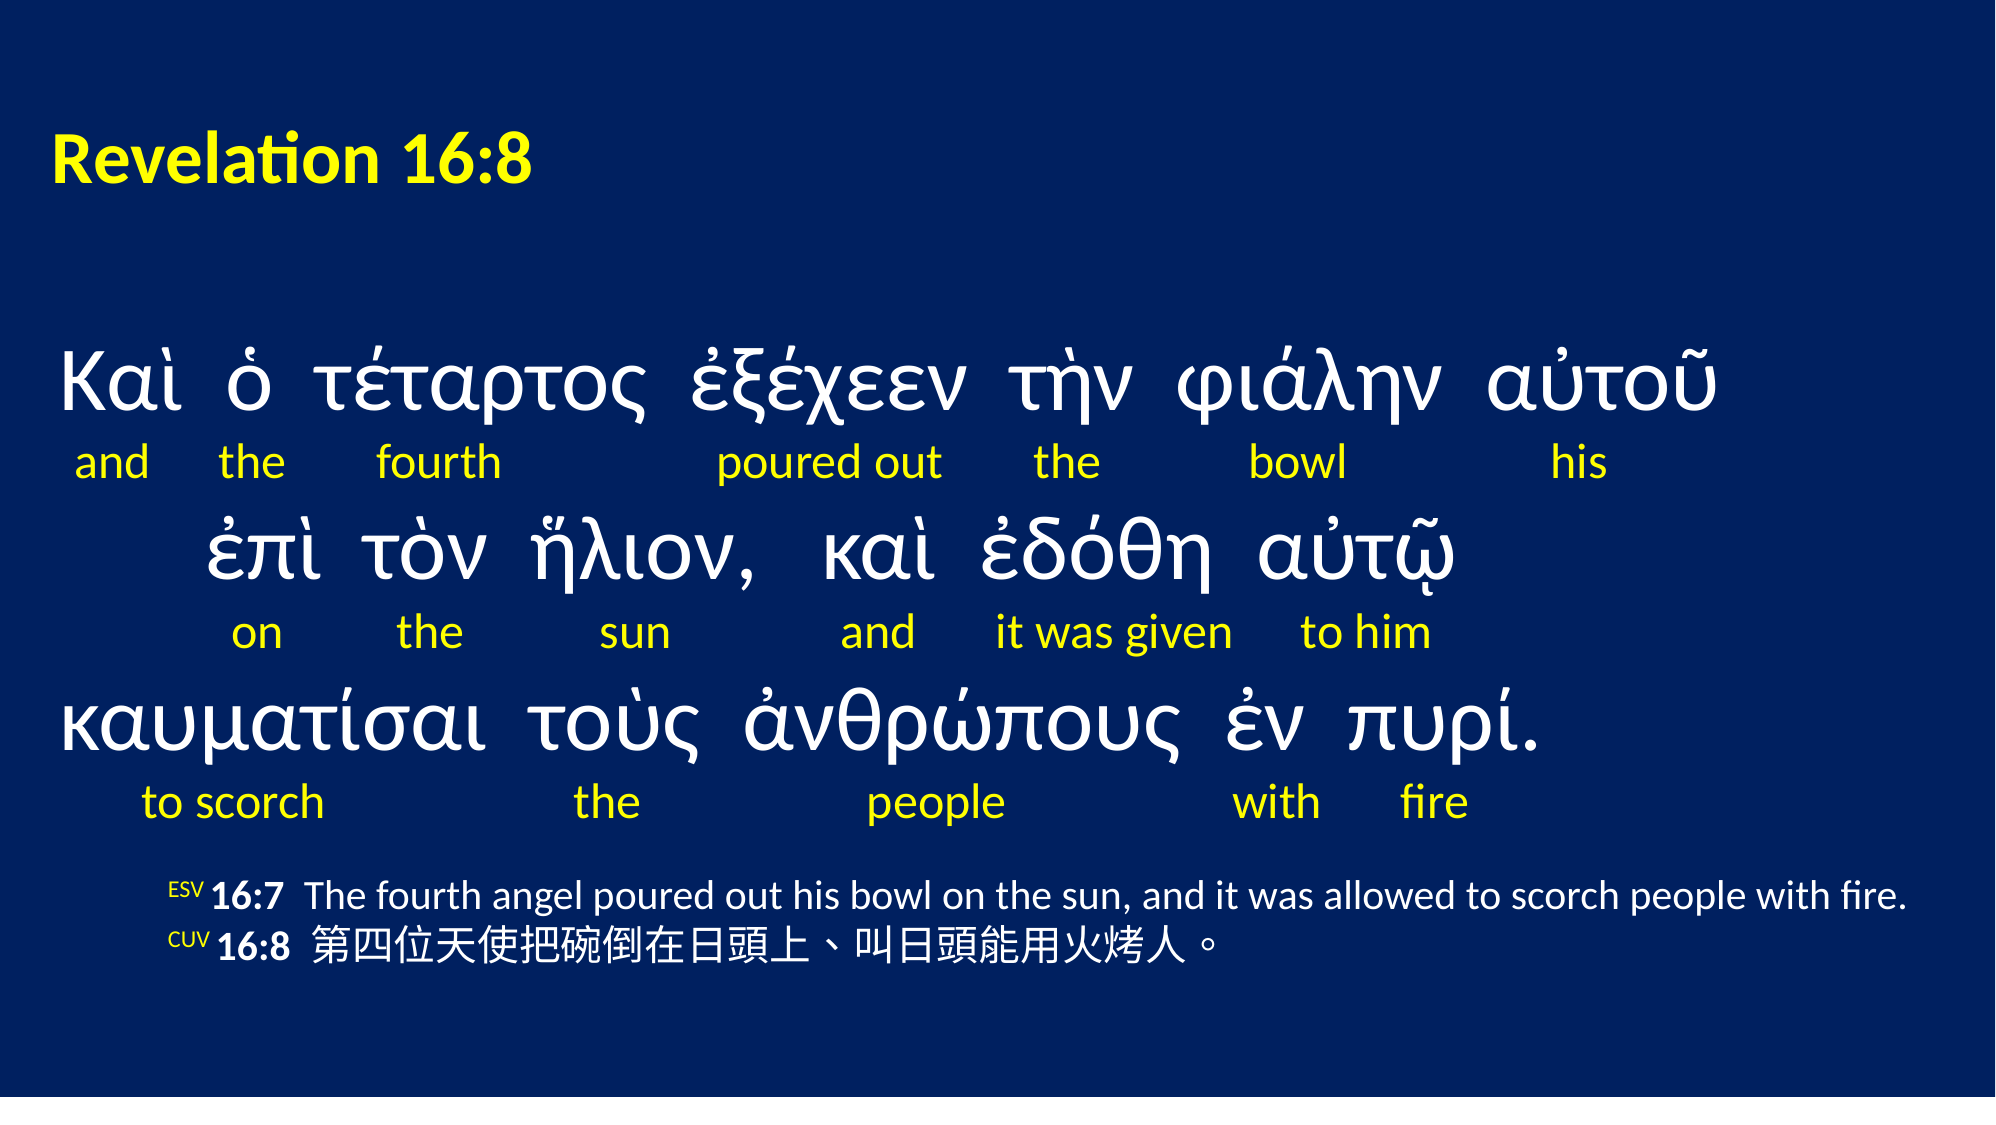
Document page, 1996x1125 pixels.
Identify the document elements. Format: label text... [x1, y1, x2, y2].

text_box Revelation 16:8 Καὶ ὁ τέταρτος ἐξέχεεν τὴν φιάλην αὐτοῦ and the fourth poured out the bowl his ἐπὶ τὸν ἥλιον, καὶ ἐδόθη αὐτῷ on the sun and it was given to him καυματίσαι τοὺς ἀνθρώπους ἐν πυρί. to scorch the people with fire ESV 16:7 The fourth angel poured out his bowl on the sun, and it was allowed to scorch people with fire. CUV 16:8 第四位天使把碗倒在日頭上、叫日頭能用火烤人。 [0, 0, 1996, 1097]
